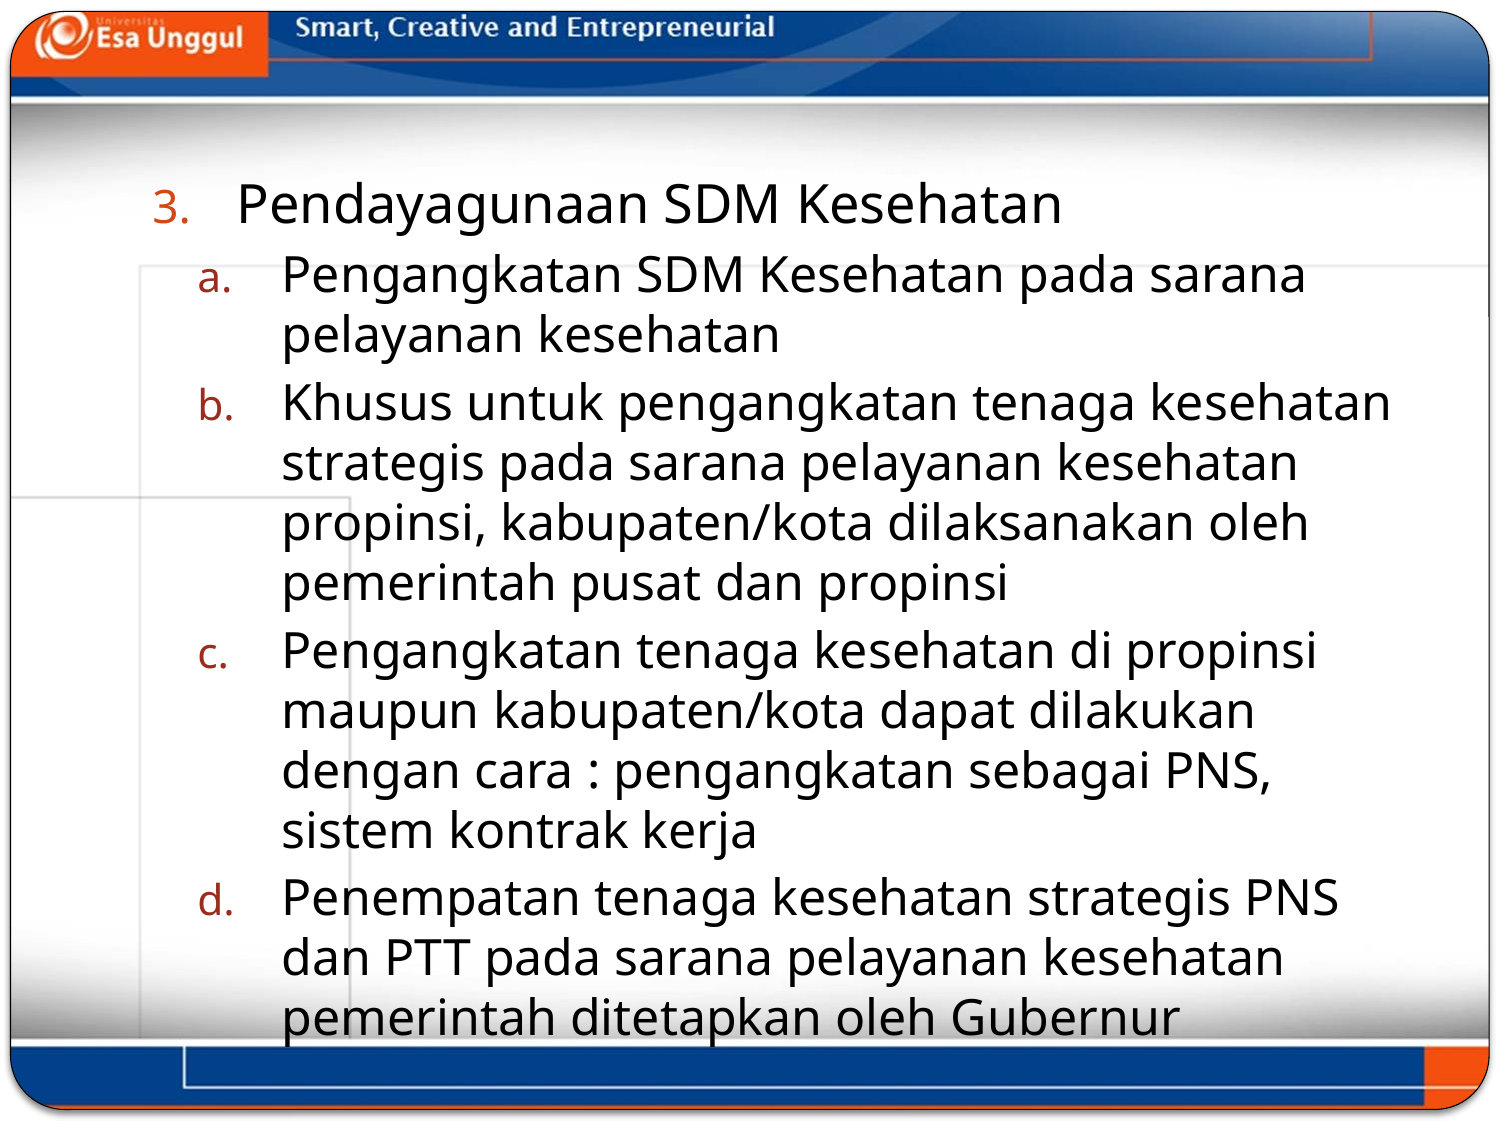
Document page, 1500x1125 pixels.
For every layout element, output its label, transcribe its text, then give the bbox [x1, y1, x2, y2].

list Pendayagunaan SDM Kesehatan Pengangkatan SDM Kesehatan pada sarana pelayanan kesehatan Khusus untuk pengangkatan tenaga kesehatan strategis pada sarana pelayanan kesehatan propinsi, kabupaten/kota dilaksanakan oleh pemerintah pusat dan propinsi Pengangkatan tenaga kesehatan di propinsi maupun kabupaten/kota dapat dilakukan dengan cara : pengangkatan sebagai PNS, sistem kontrak kerja Penempatan tenaga kesehatan strategis PNS dan PTT pada sarana pelayanan kesehatan pemerintah ditetapkan oleh Gubernur [137, 162, 1413, 1000]
picture [12, 12, 1488, 1108]
